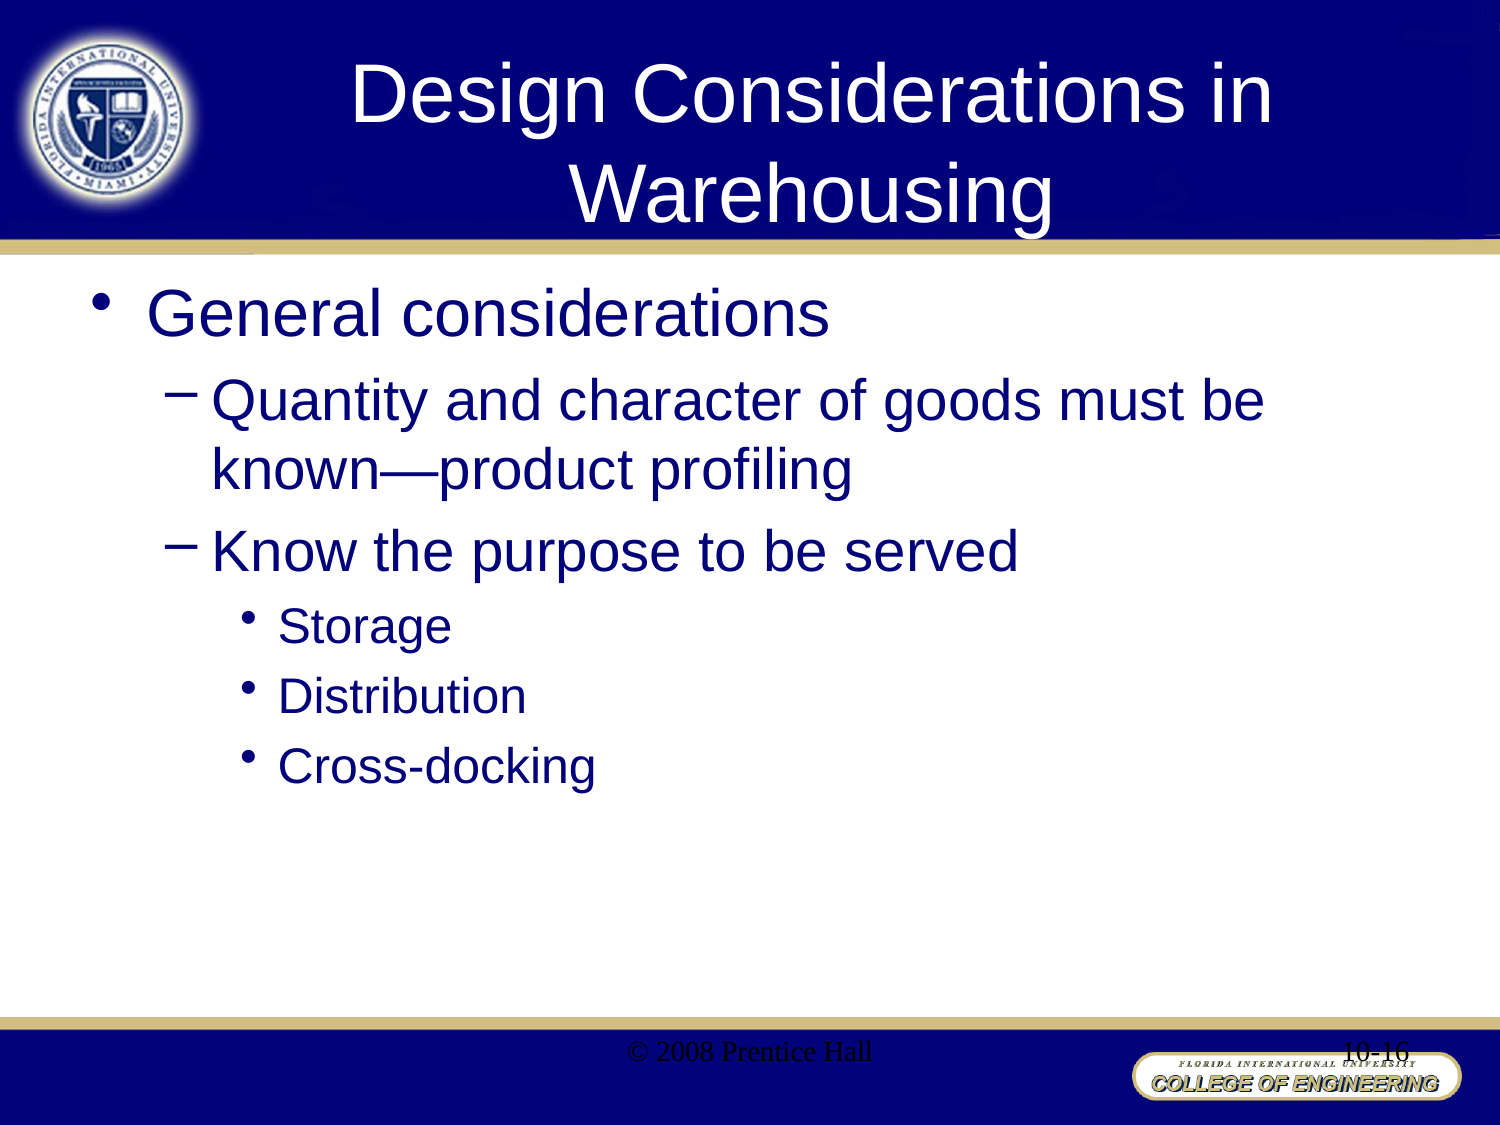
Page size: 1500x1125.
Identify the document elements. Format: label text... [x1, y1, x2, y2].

title Design Considerations in Warehousing [199, 44, 1426, 233]
slide_number 10-16 [1074, 1024, 1426, 1103]
list General considerations Quantity and character of goods must be known—product profiling Know the purpose to be served Storage Distribution Cross-docking [74, 262, 1426, 1006]
footer © 2008 Prentice Hall [512, 1024, 988, 1103]
picture [0, 0, 1500, 1125]
